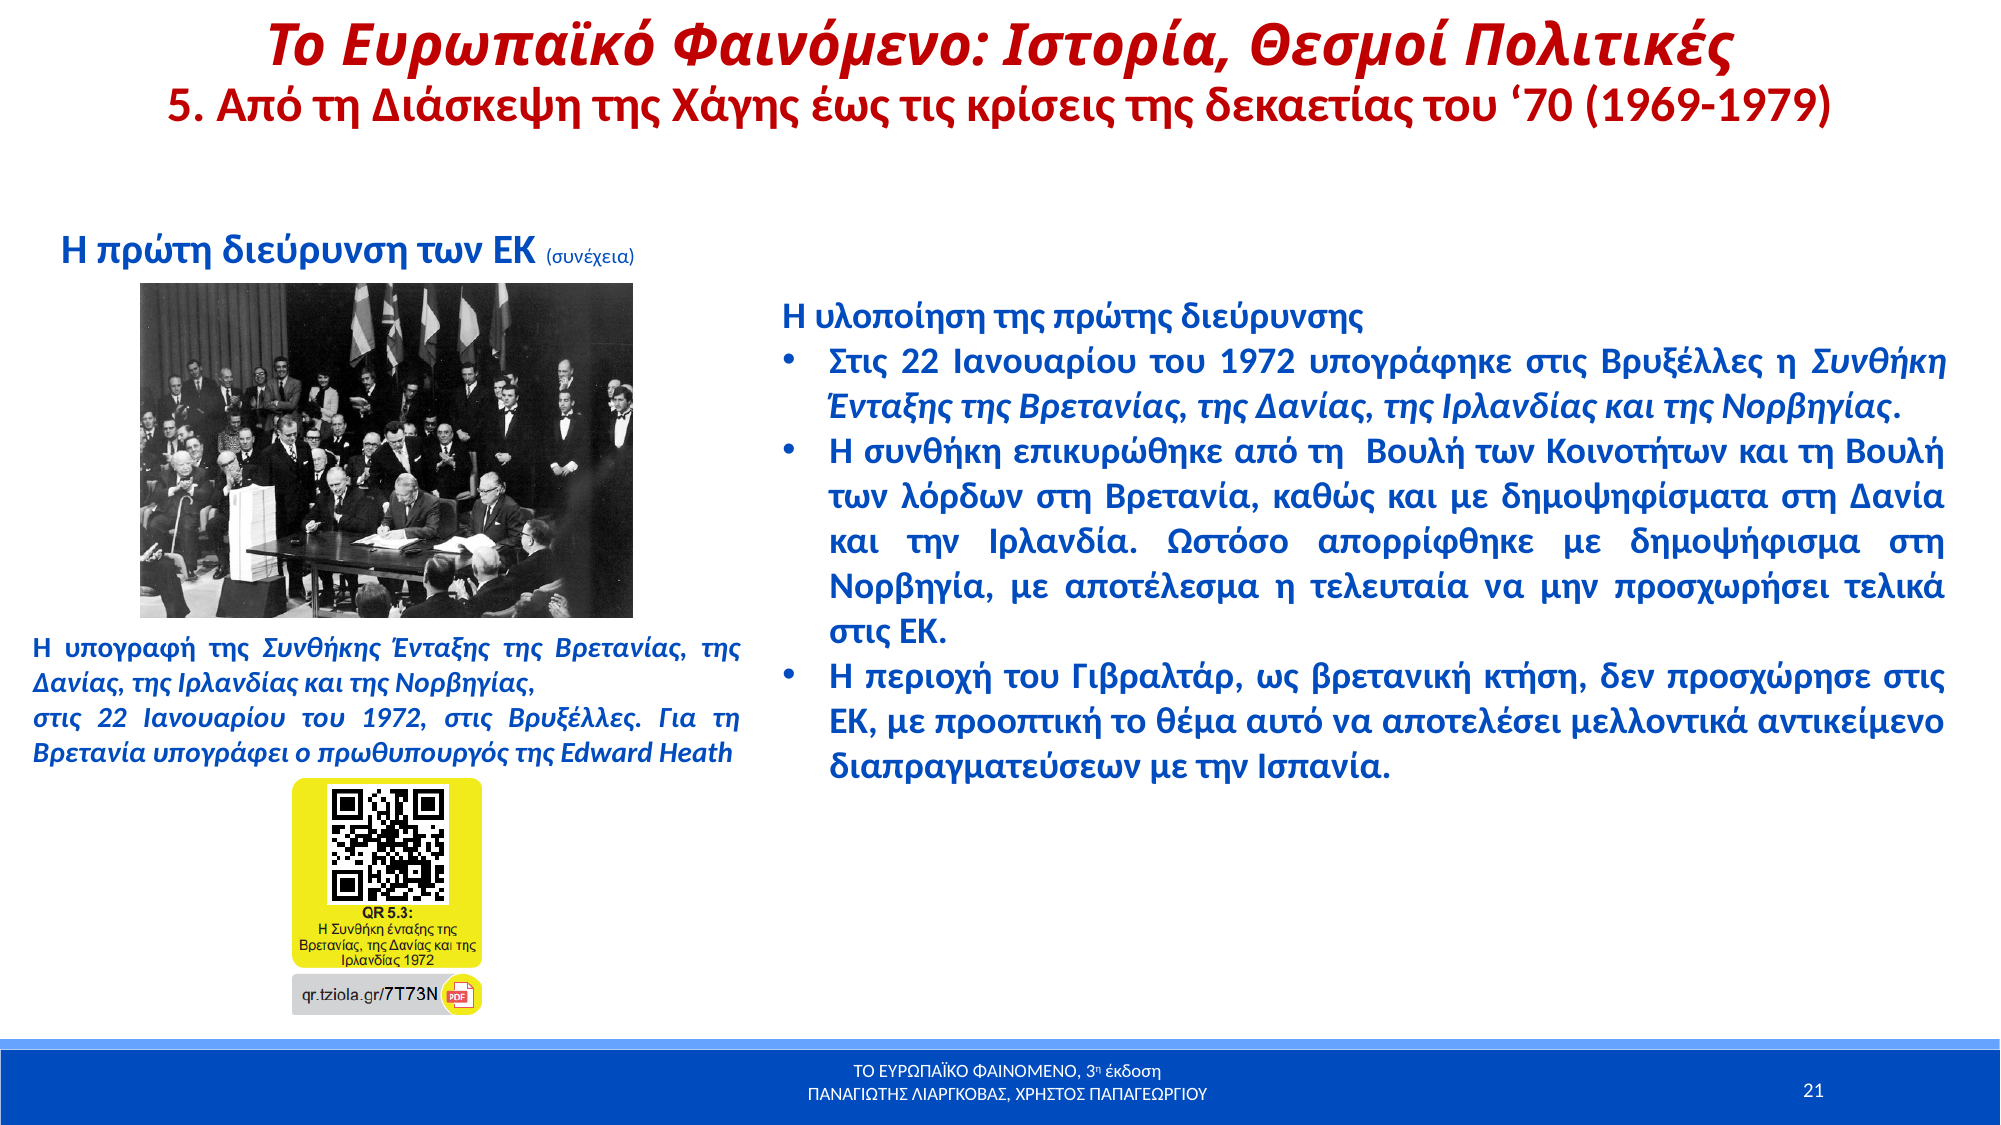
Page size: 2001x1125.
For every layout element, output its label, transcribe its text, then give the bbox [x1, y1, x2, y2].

text_box 5. Από τη Διάσκεψη της Χάγης έως τις κρίσεις της δεκαετίας του ‘70 (1969-1979) [0, 64, 2000, 140]
picture [291, 778, 482, 1016]
text_box Η υπογραφή της Συνθήκης Ένταξης της Βρετανίας, της Δανίας, της Ιρλανδίας και της Νορβηγίας, στις 22 Ιανουαρίου του 1972, στις Βρυξέλλες. Για τη Βρετανία υπογράφει ο πρωθυπουργός της Edward Heath [18, 620, 756, 776]
text_box Η πρώτη διεύρυνση των ΕΚ (συνέχεια) [46, 214, 1959, 305]
picture [140, 282, 634, 619]
text_box Το Ευρωπαϊκό Φαινόμενο: Ιστορία, Θεσμοί Πολιτικές [0, 0, 2000, 64]
slide_number 21 [1623, 1059, 1840, 1120]
text_box Η υλοποίηση της πρώτης διεύρυνσης Στις 22 Ιανουαρίου του 1972 υπογράφηκε στις Βρυξέλλες η Συνθήκη Ένταξης της Βρετανίας, της Δανίας, της Ιρλανδίας και της Νορβηγίας. Η συνθήκη επικυρώθηκε από τη Βουλή των Κοινοτήτων και τη Βουλή των λόρδων στη Βρετανία, καθώς και με δημοψηφίσματα στη Δανία και την Ιρλανδία. Ωστόσο απορρίφθηκε με δημοψήφισμα στη Νορβηγία, με αποτέλεσμα η τελευταία να μην προσχωρήσει τελικά στις ΕΚ. Η περιοχή του Γιβραλτάρ, ως βρετανική κτήση, δεν προσχώρησε στις ΕΚ, με προοπτική το θέμα αυτό να αποτελέσει μελλοντικά αντικείμενο διαπραγματεύσεων με την Ισπανία. [767, 283, 1962, 794]
